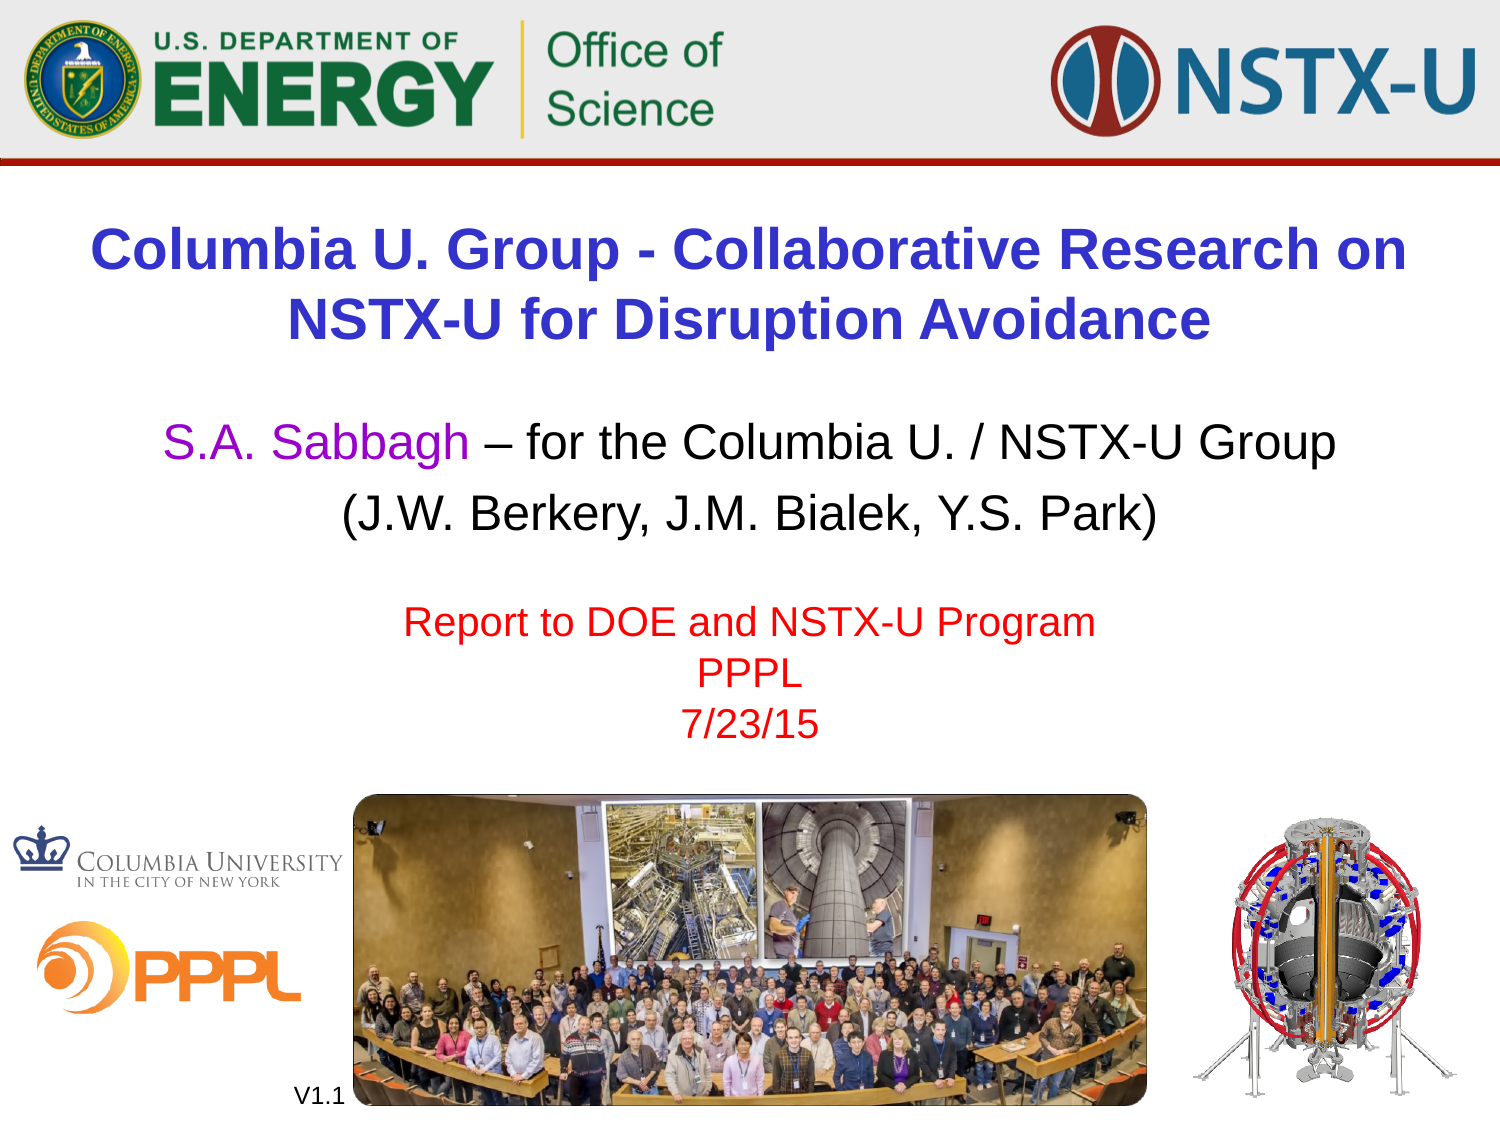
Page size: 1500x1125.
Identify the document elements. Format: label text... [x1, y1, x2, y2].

subtitle S.A. Sabbagh – for the Columbia U. / NSTX-U Group (J.W. Berkery, J.M. Bialek, Y.S. Park) [87, 387, 1413, 563]
picture [0, 0, 1500, 166]
picture [37, 920, 302, 1014]
picture [1187, 812, 1462, 1100]
list Report to DOE and NSTX-U Program PPPL 7/23/15 [150, 575, 1350, 775]
picture [353, 794, 1147, 1106]
title Columbia U. Group - Collaborative Research on NSTX-U for Disruption Avoidance [24, 187, 1475, 375]
picture [12, 824, 344, 888]
text_box V1.1 [257, 1072, 383, 1117]
